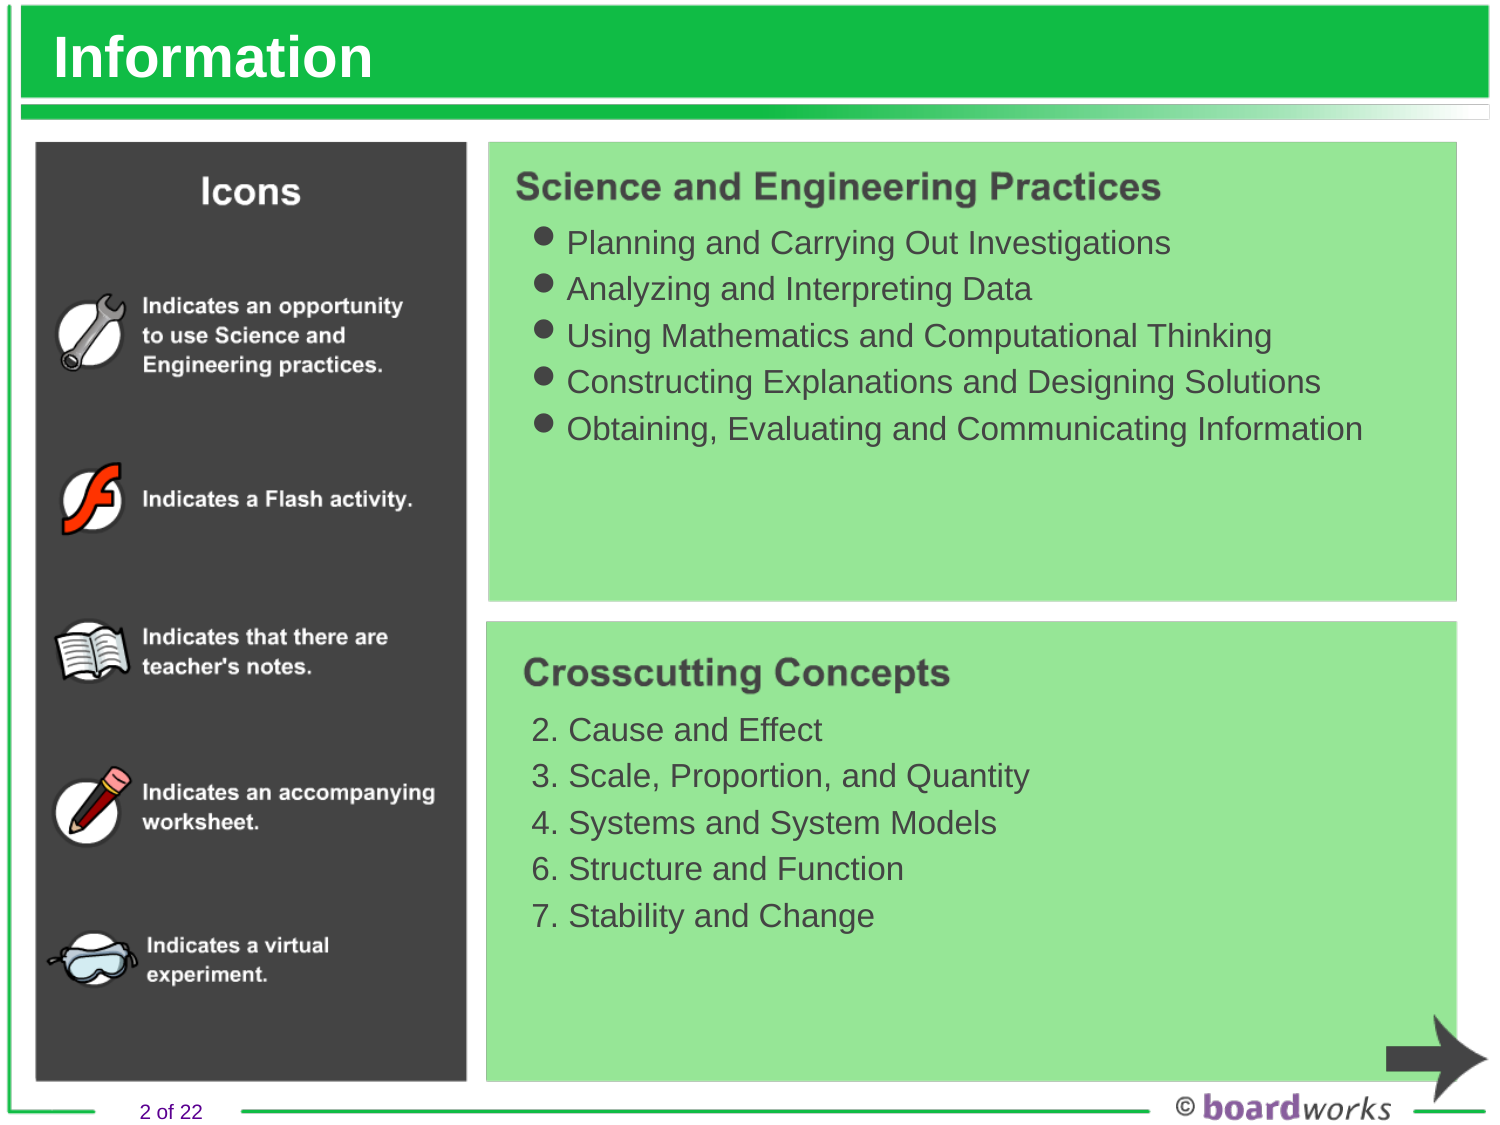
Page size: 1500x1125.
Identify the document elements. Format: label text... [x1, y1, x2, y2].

picture [0, 0, 1500, 1125]
list 2. Cause and Effect 3. Scale, Proportion, and Quantity 4. Systems and System Models 6. Structure and Function 7. Stability and Change [516, 700, 1454, 1088]
title Information [38, 8, 1308, 100]
list Planning and Carrying Out Investigations Analyzing and Interpreting Data Using Mathematics and Computational Thinking Constructing Explanations and Designing Solutions Obtaining, Evaluating and Communicating Information [516, 213, 1454, 604]
